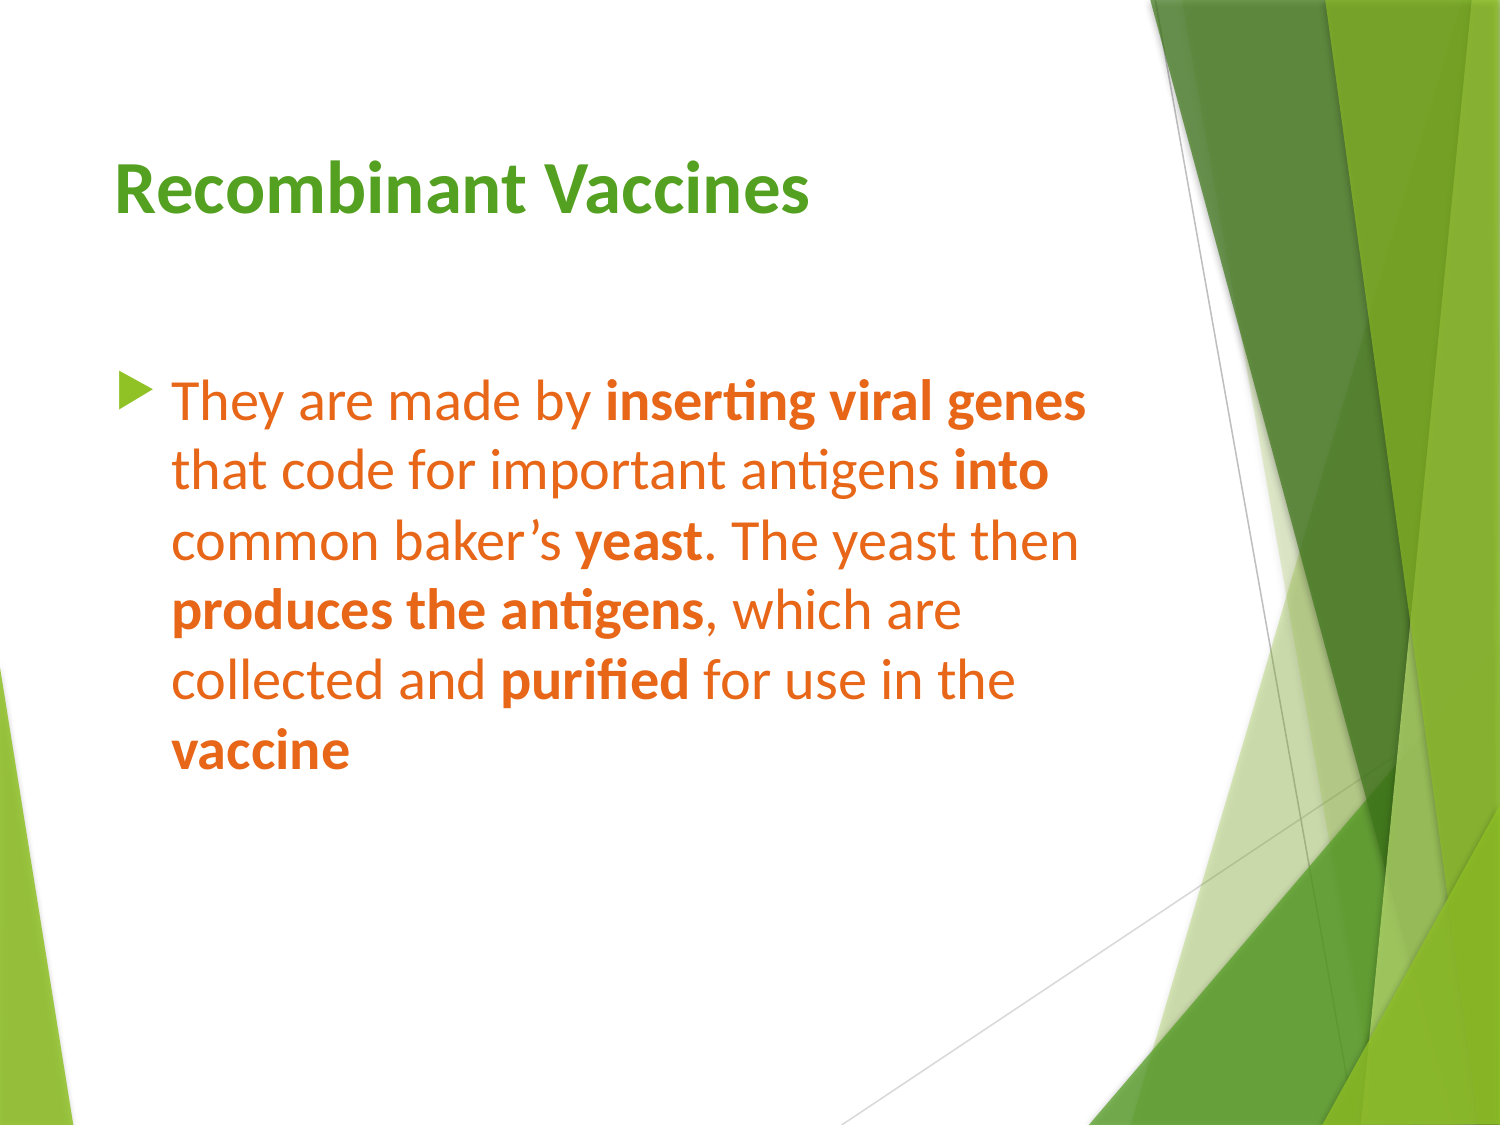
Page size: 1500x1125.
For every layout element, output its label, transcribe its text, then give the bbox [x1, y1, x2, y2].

title Recombinant Vaccines [99, 131, 1142, 348]
list They are made by inserting viral genes that code for important antigens into common baker’s yeast. The yeast then produces the antigens, which are collected and purified for use in the vaccine [99, 354, 1142, 992]
